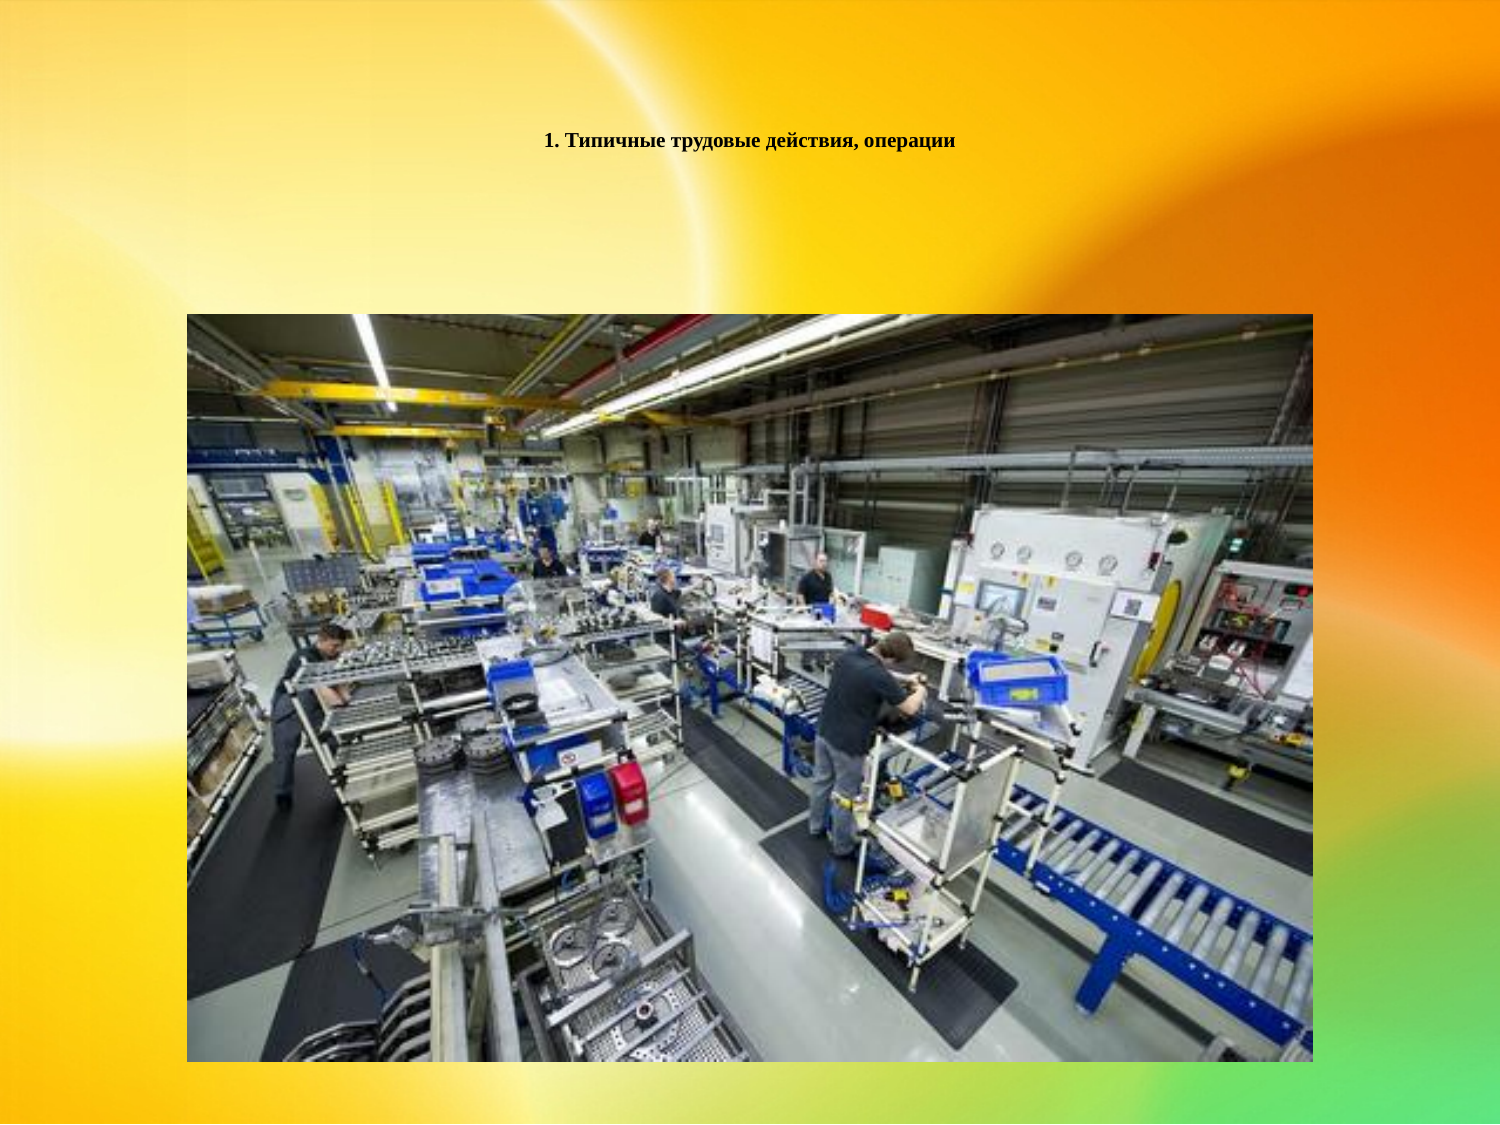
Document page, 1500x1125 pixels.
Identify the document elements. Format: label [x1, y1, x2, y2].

picture [0, 0, 1500, 1125]
list [187, 314, 1313, 1063]
